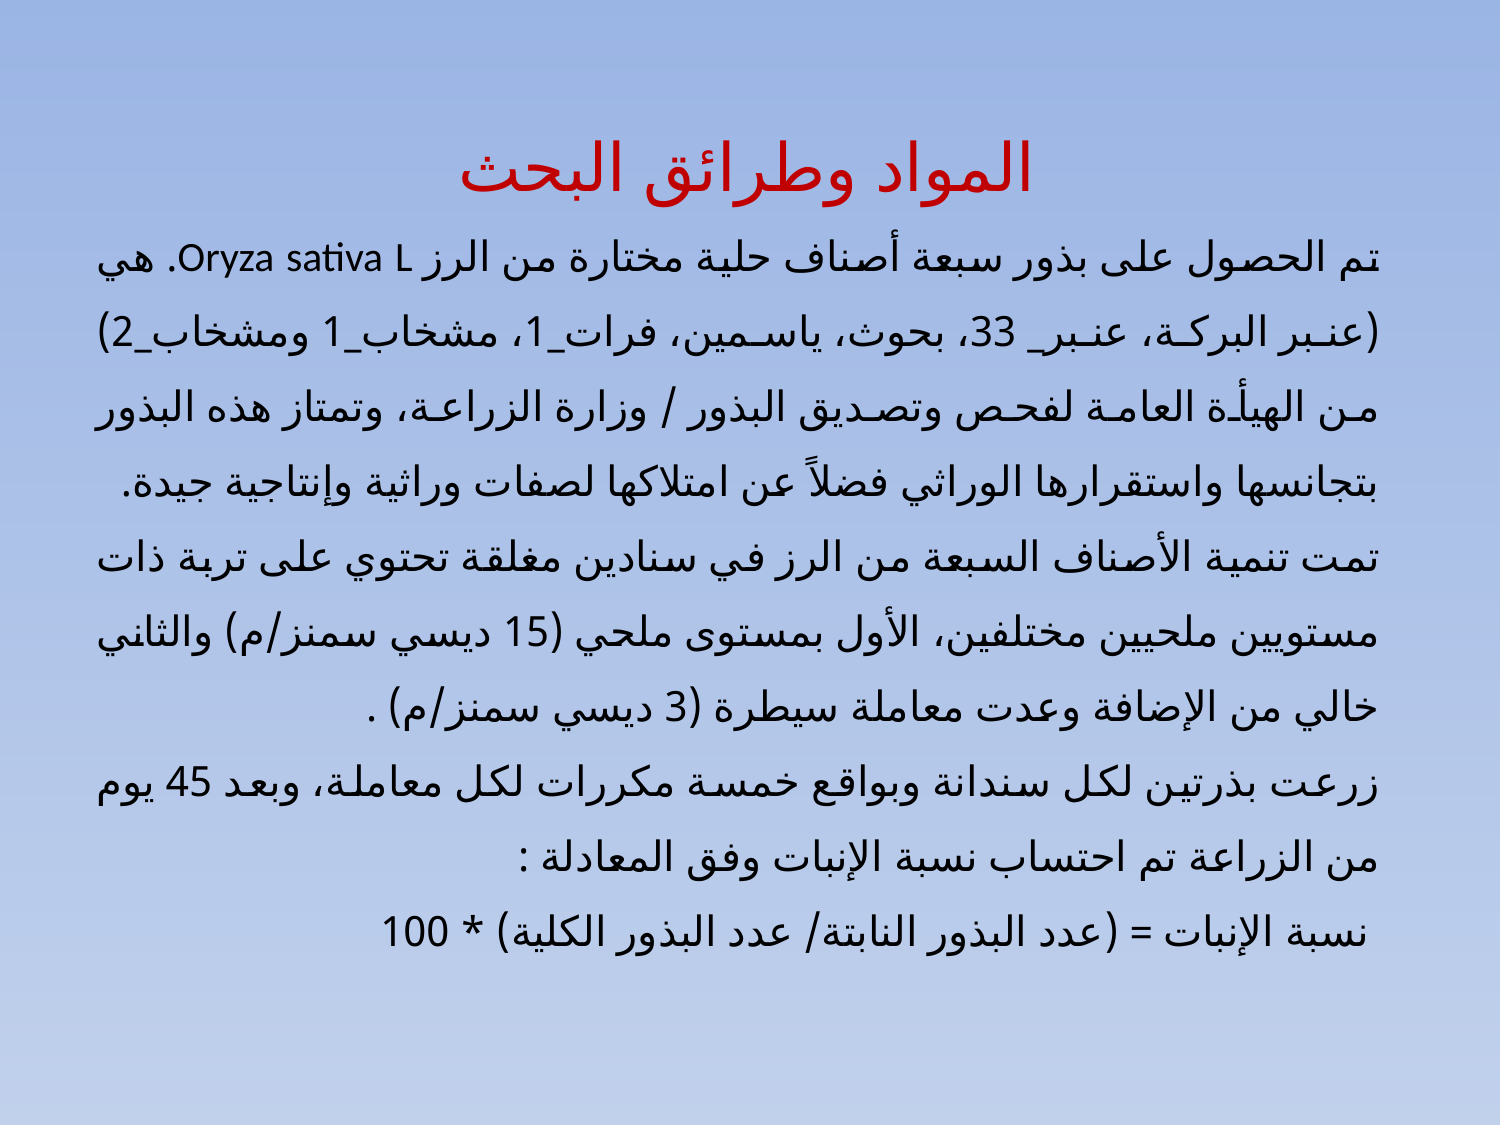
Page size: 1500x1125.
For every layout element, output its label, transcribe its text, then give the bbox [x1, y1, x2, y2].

text_box المواد وطرائق البحث تم الحصول على بذور سبعة أصناف حلية مختارة من الرز Oryza sativa L. هي (عنبر البركة، عنبر_ 33، بحوث، ياسمين، فرات_1، مشخاب_1 ومشخاب_2) من الهيأة العامة لفحص وتصديق البذور / وزارة الزراعة، وتمتاز هذه البذور بتجانسها واستقرارها الوراثي فضلاً عن امتلاكها لصفات وراثية وإنتاجية جيدة. تمت تنمية الأصناف السبعة من الرز في سنادين مغلقة تحتوي على تربة ذات مستويين ملحيين مختلفين، الأول بمستوى ملحي (15 ديسي سمنز/م) والثاني خالي من الإضافة وعدت معاملة سيطرة (3 ديسي سمنز/م) . زرعت بذرتين لكل سندانة وبواقع خمسة مكررات لكل معاملة، وبعد 45 يوم من الزراعة تم احتساب نسبة الإنبات وفق المعادلة : نسبة الإنبات = (عدد البذور النابتة/ عدد البذور الكلية) * 100 [82, 77, 1395, 1113]
